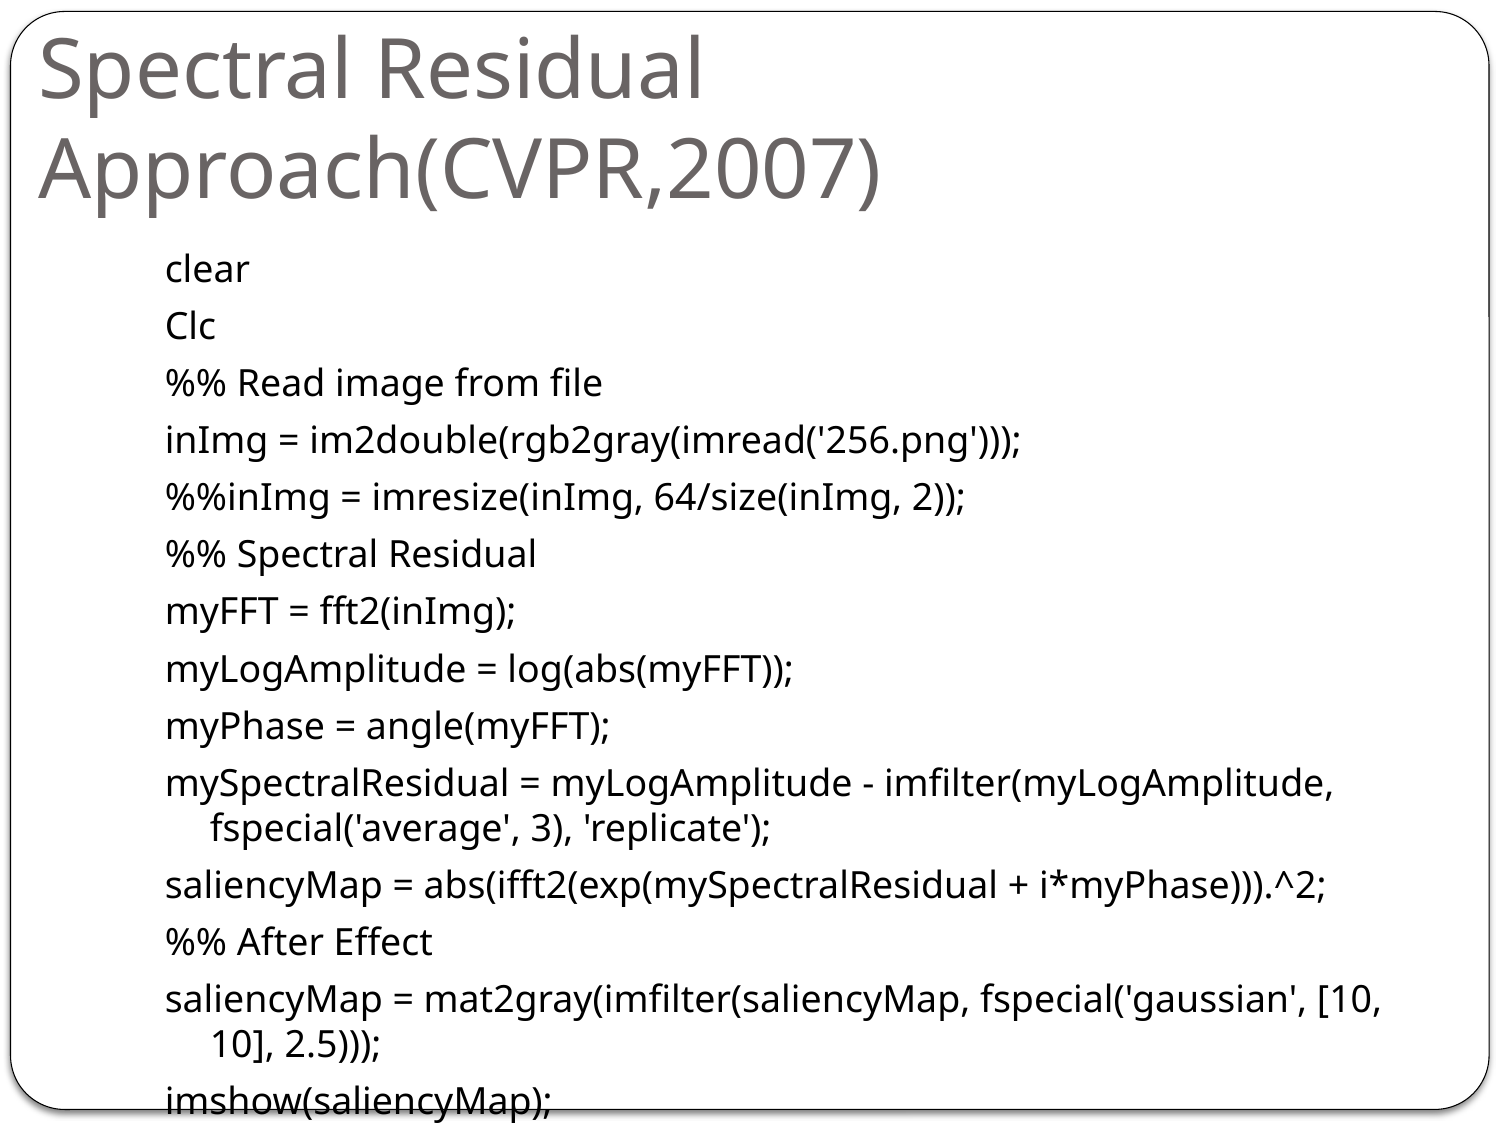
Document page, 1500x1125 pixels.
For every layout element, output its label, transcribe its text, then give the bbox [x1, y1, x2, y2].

text_box Spectral Residual Approach(CVPR,2007) [23, 42, 1471, 231]
list clear Clc %% Read image from file inImg = im2double(rgb2gray(imread('256.png'))); %%inImg = imresize(inImg, 64/size(inImg, 2)); %% Spectral Residual myFFT = fft2(inImg); myLogAmplitude = log(abs(myFFT)); myPhase = angle(myFFT); mySpectralResidual = myLogAmplitude - imfilter(myLogAmplitude, fspecial('average', 3), 'replicate'); saliencyMap = abs(ifft2(exp(mySpectralResidual + i*myPhase))).^2; %% After Effect saliencyMap = mat2gray(imfilter(saliencyMap, fspecial('gaussian', [10, 10], 2.5))); imshow(saliencyMap); [150, 237, 1425, 988]
